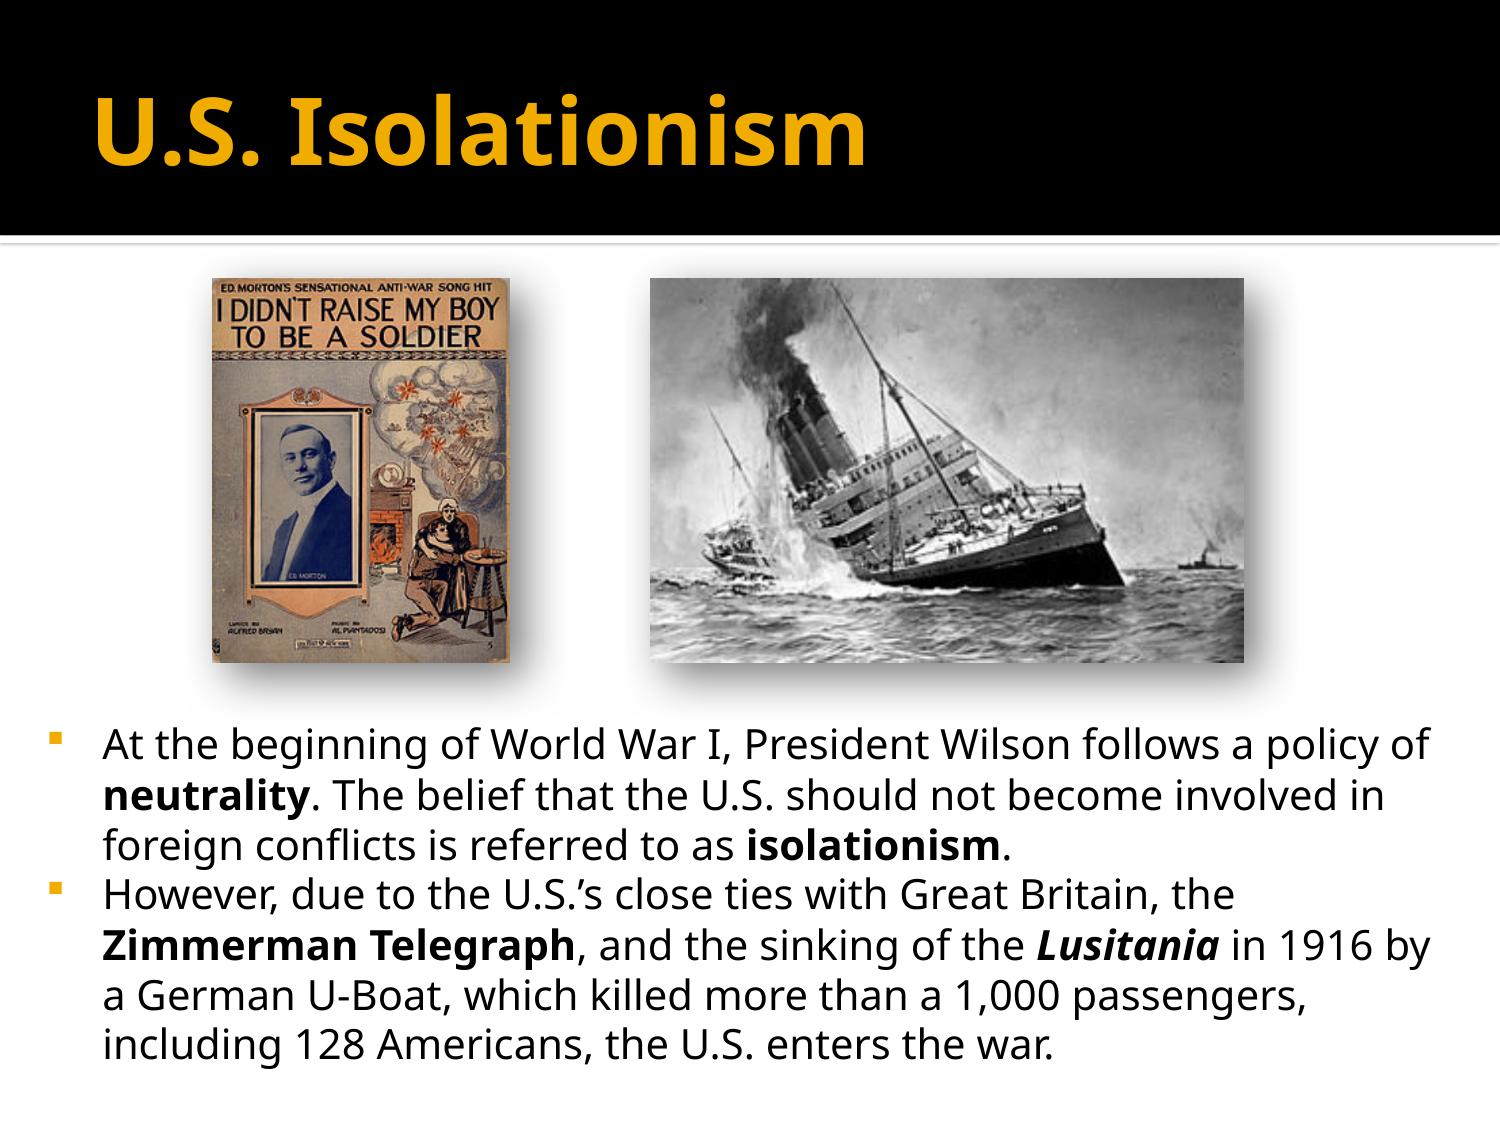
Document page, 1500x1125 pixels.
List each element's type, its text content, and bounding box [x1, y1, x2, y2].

title U.S. Isolationism [75, 24, 1425, 231]
picture [212, 278, 510, 663]
text_box At the beginning of World War I, President Wilson follows a policy of neutrality. The belief that the U.S. should not become involved in foreign conflicts is referred to as isolationism. However, due to the U.S.’s close ties with Great Britain, the Zimmerman Telegraph, and the sinking of the Lusitania in 1916 by a German U-Boat, which killed more than a 1,000 passengers, including 128 Americans, the U.S. enters the war. [31, 710, 1469, 1076]
picture [649, 278, 1244, 663]
